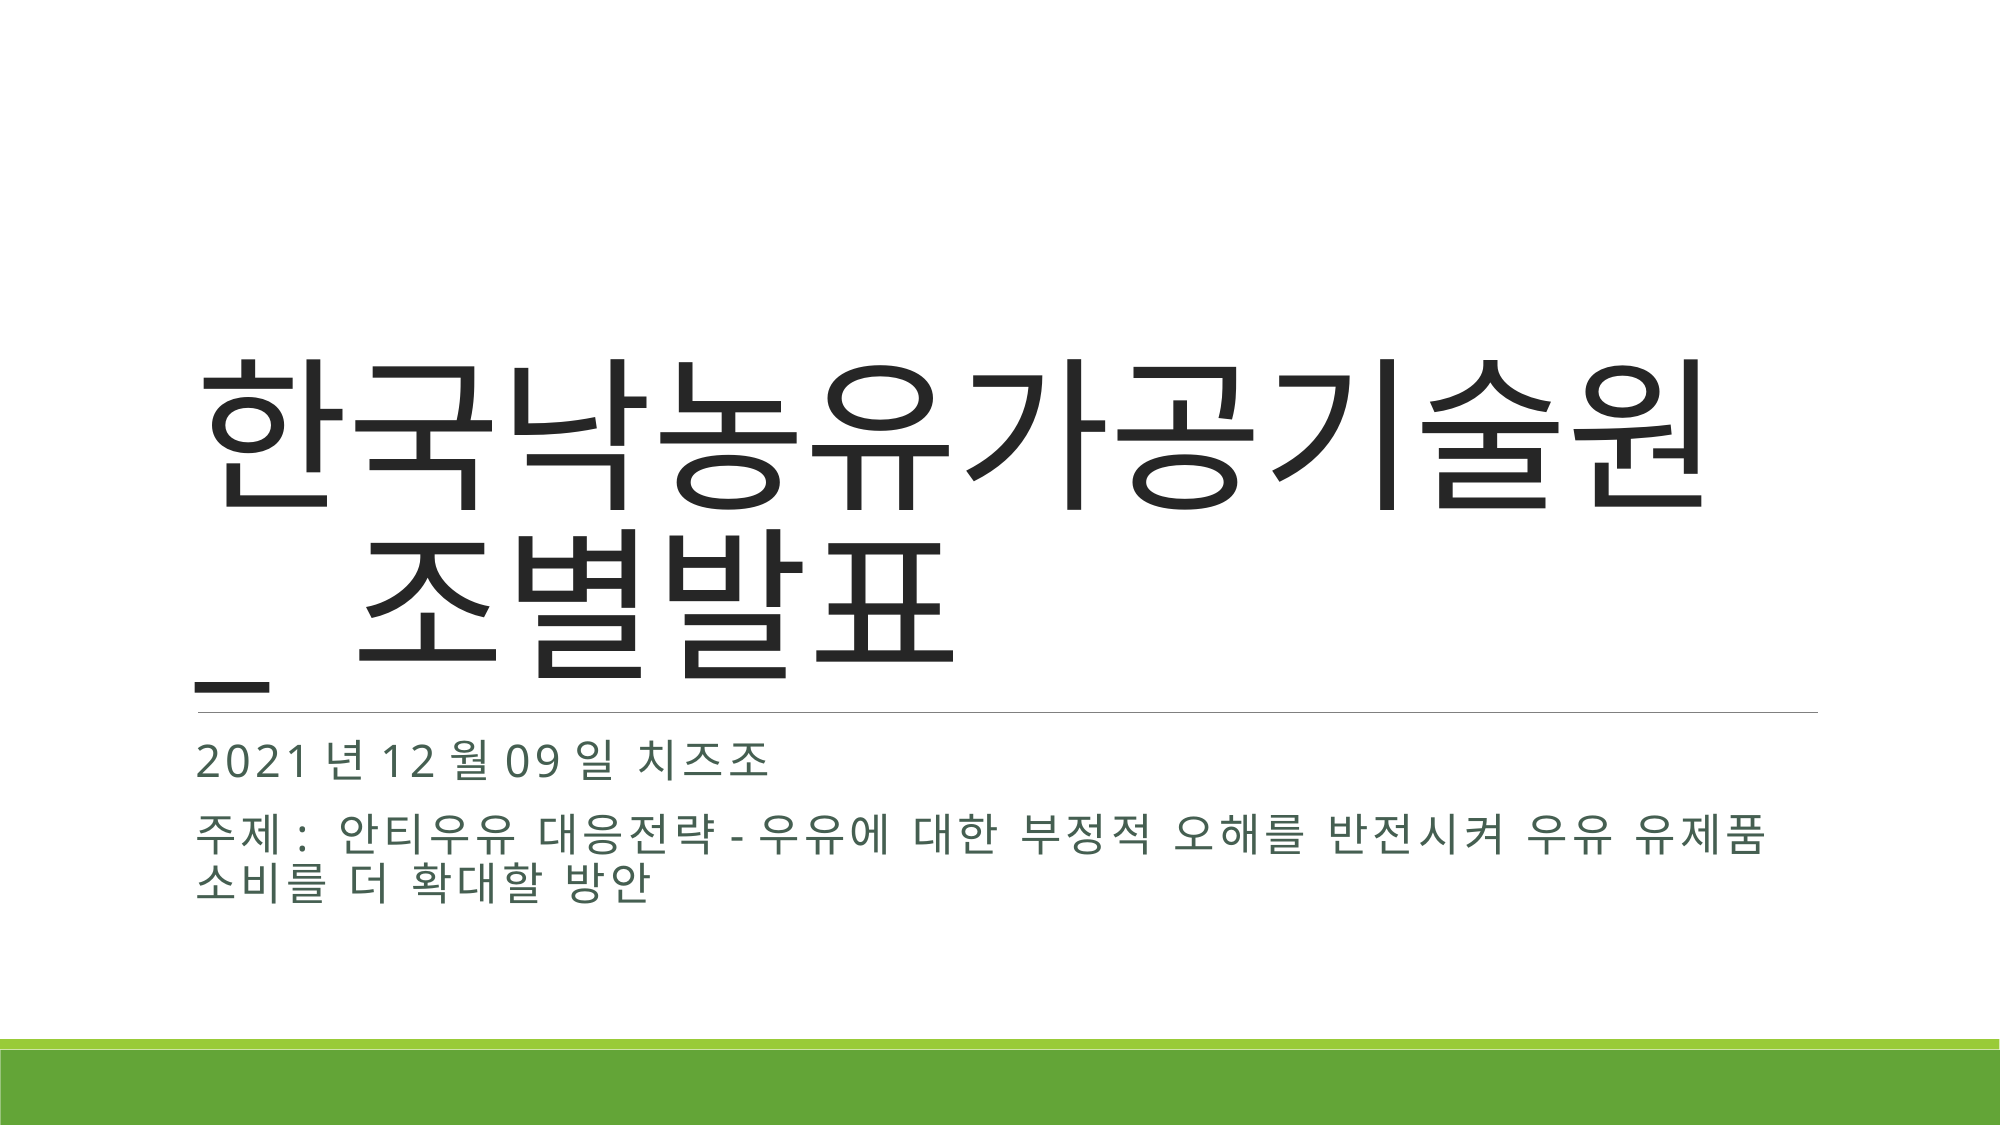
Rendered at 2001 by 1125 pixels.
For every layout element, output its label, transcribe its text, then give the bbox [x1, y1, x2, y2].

title 한국낙농유가공기술원 _ 조별발표 [180, 124, 1830, 710]
subtitle 2021년12월09일 치즈조 주제: 안티우유 대응전략-우유에 대한 부정적 오해를 반전시켜 우유 유제품 소비를 더 확대할 방안 [180, 730, 1831, 919]
